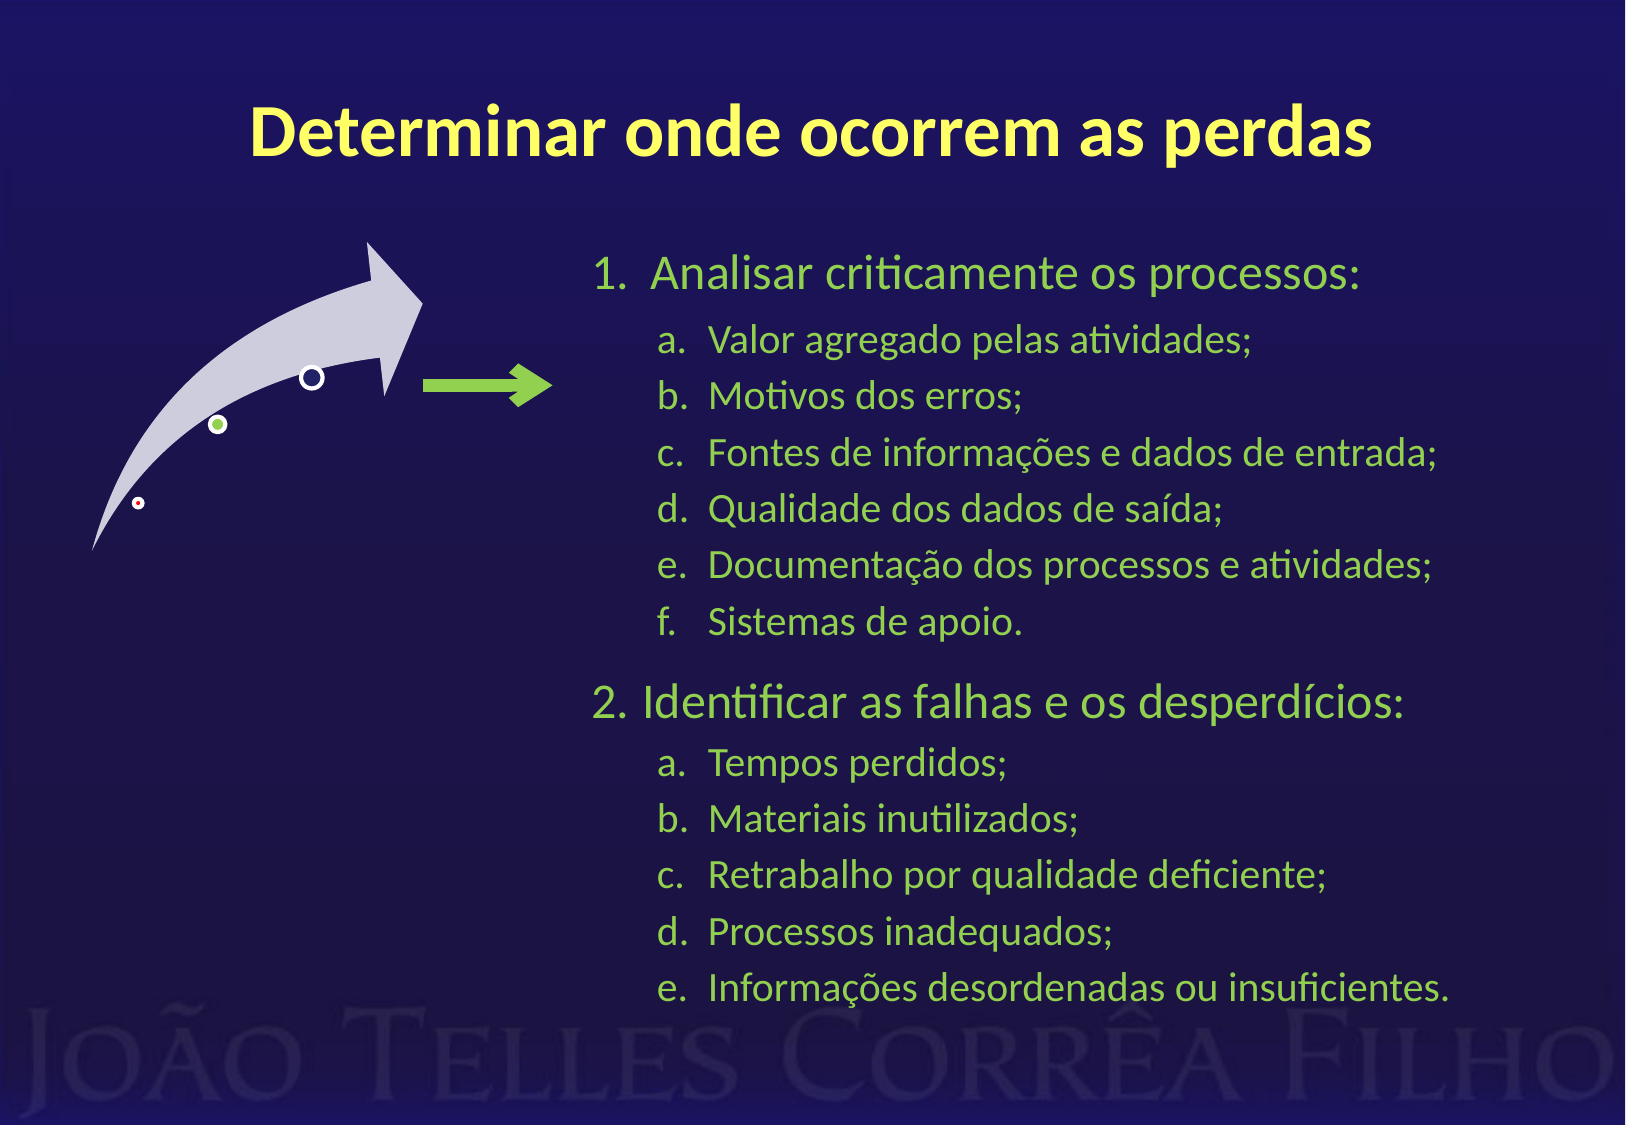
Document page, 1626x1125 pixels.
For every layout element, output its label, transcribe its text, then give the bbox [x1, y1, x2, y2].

picture [0, 0, 1626, 1125]
text_box Analisar criticamente os processos: Valor agregado pelas atividades; Motivos dos erros; Fontes de informações e dados de entrada; Qualidade dos dados de saída; Documentação dos processos e atividades; Sistemas de apoio. Identificar as falhas e os desperdícios: Tempos perdidos; Materiais inutilizados; Retrabalho por qualidade deficiente; Processos inadequados; Informações desordenadas ou insuficientes. [576, 231, 1544, 1047]
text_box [91, 241, 423, 551]
title Determinar onde ocorrem as perdas [80, 44, 1544, 209]
